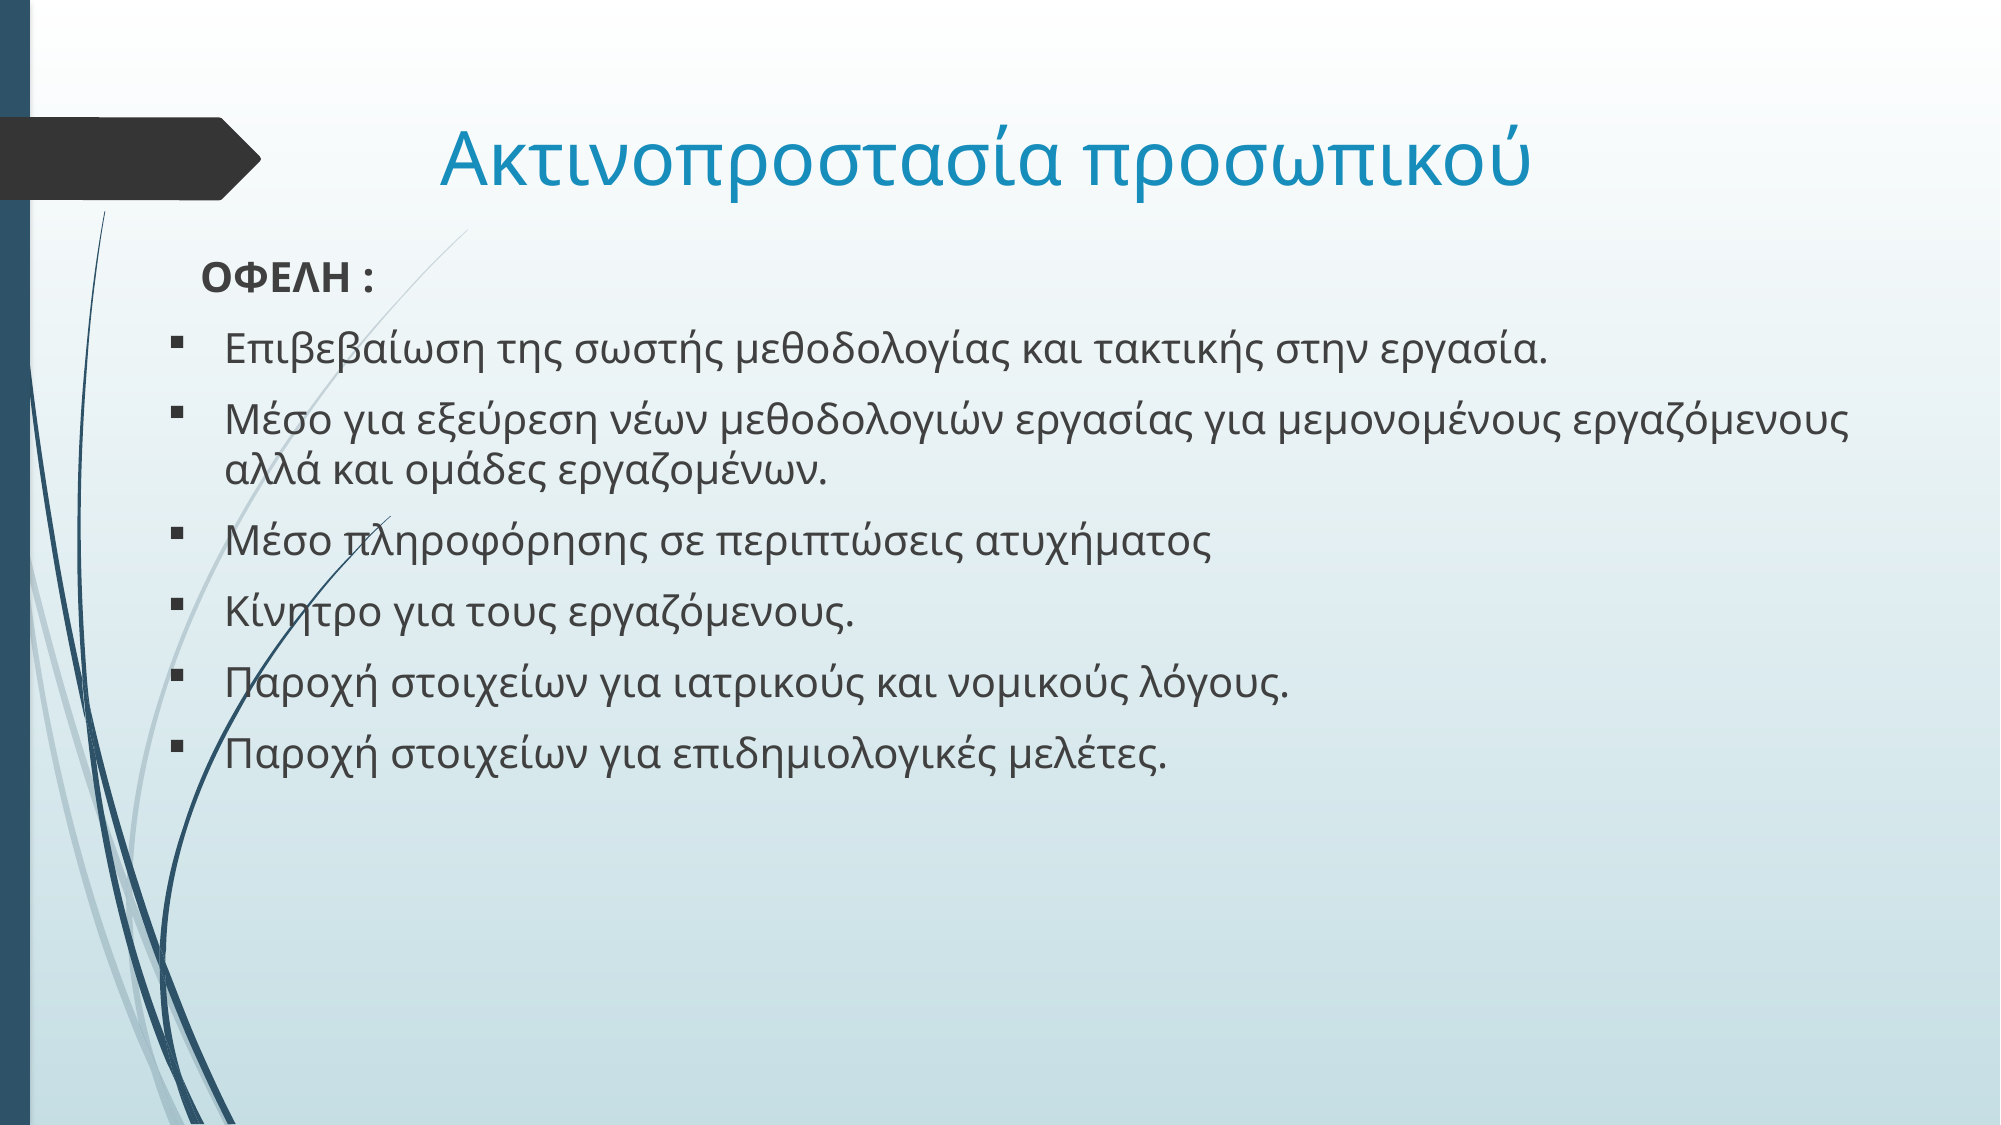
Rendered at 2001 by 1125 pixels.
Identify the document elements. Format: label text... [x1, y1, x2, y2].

list ΟΦΕΛΗ : Επιβεβαίωση της σωστής μεθοδολογίας και τακτικής στην εργασία. Μέσο για εξεύρεση νέων μεθοδολογιών εργασίας για μεμονομένους εργαζόμενους αλλά και ομάδες εργαζομένων. Μέσο πληροφόρησης σε περιπτώσεις ατυχήματος Κίνητρο για τους εργαζόμενους. Παροχή στοιχείων για ιατρικούς και νομικούς λόγους. Παροχή στοιχείων για επιδημιολογικές μελέτες. [152, 243, 1888, 970]
title Ακτινοπροστασία προσωπικού [425, 102, 1888, 243]
